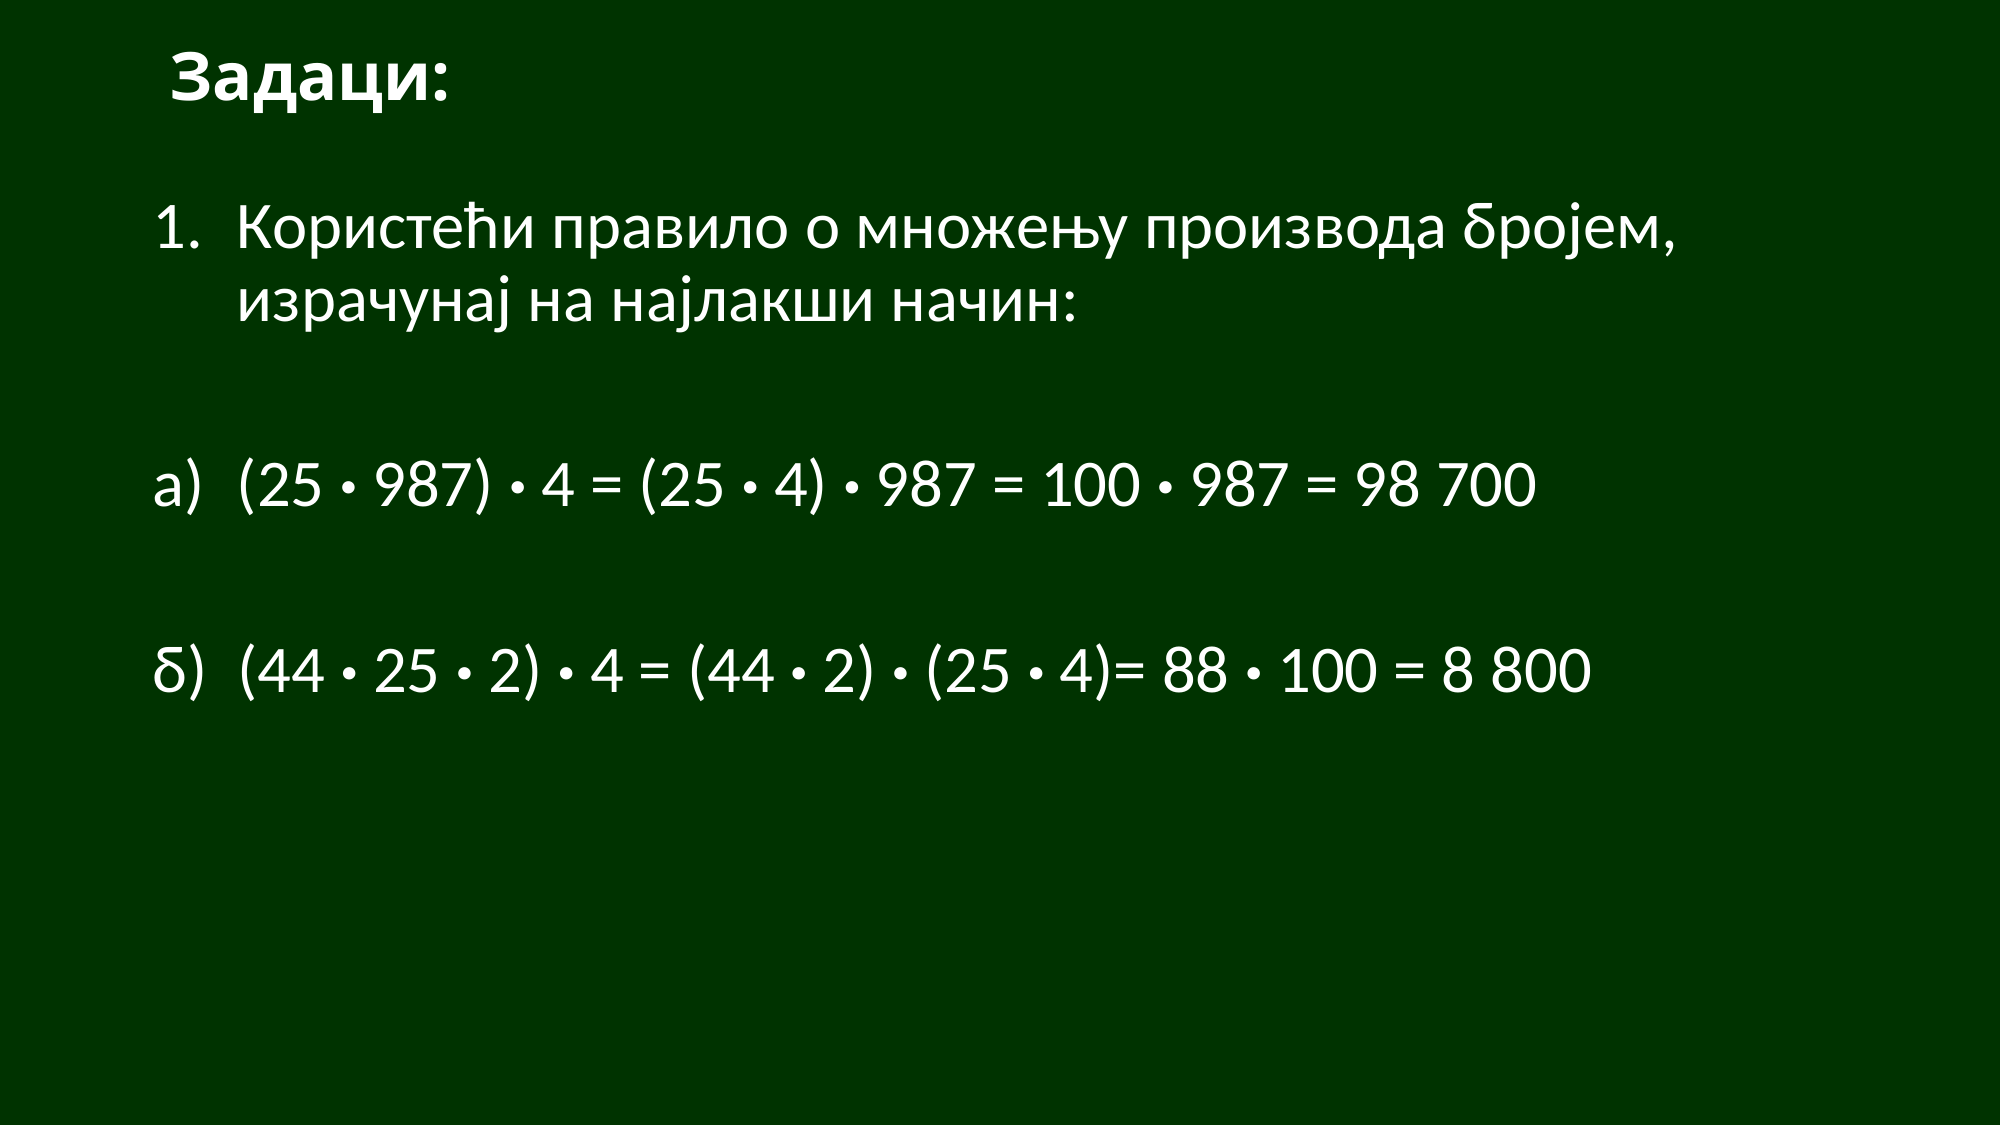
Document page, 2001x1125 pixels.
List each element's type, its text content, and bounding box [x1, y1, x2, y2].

list Користећи правило о множењу производа бројем, израчунај на најлакши начин: (25 · 987) · 4 = (25 · 4) · 987 = 100 · 987 = 98 700 б) (44 · 25 · 2) · 4 = (44 · 2) · (25 · 4)= 88 · 100 = 8 800 [137, 93, 1863, 1014]
title Задаци: [137, 46, 1863, 93]
